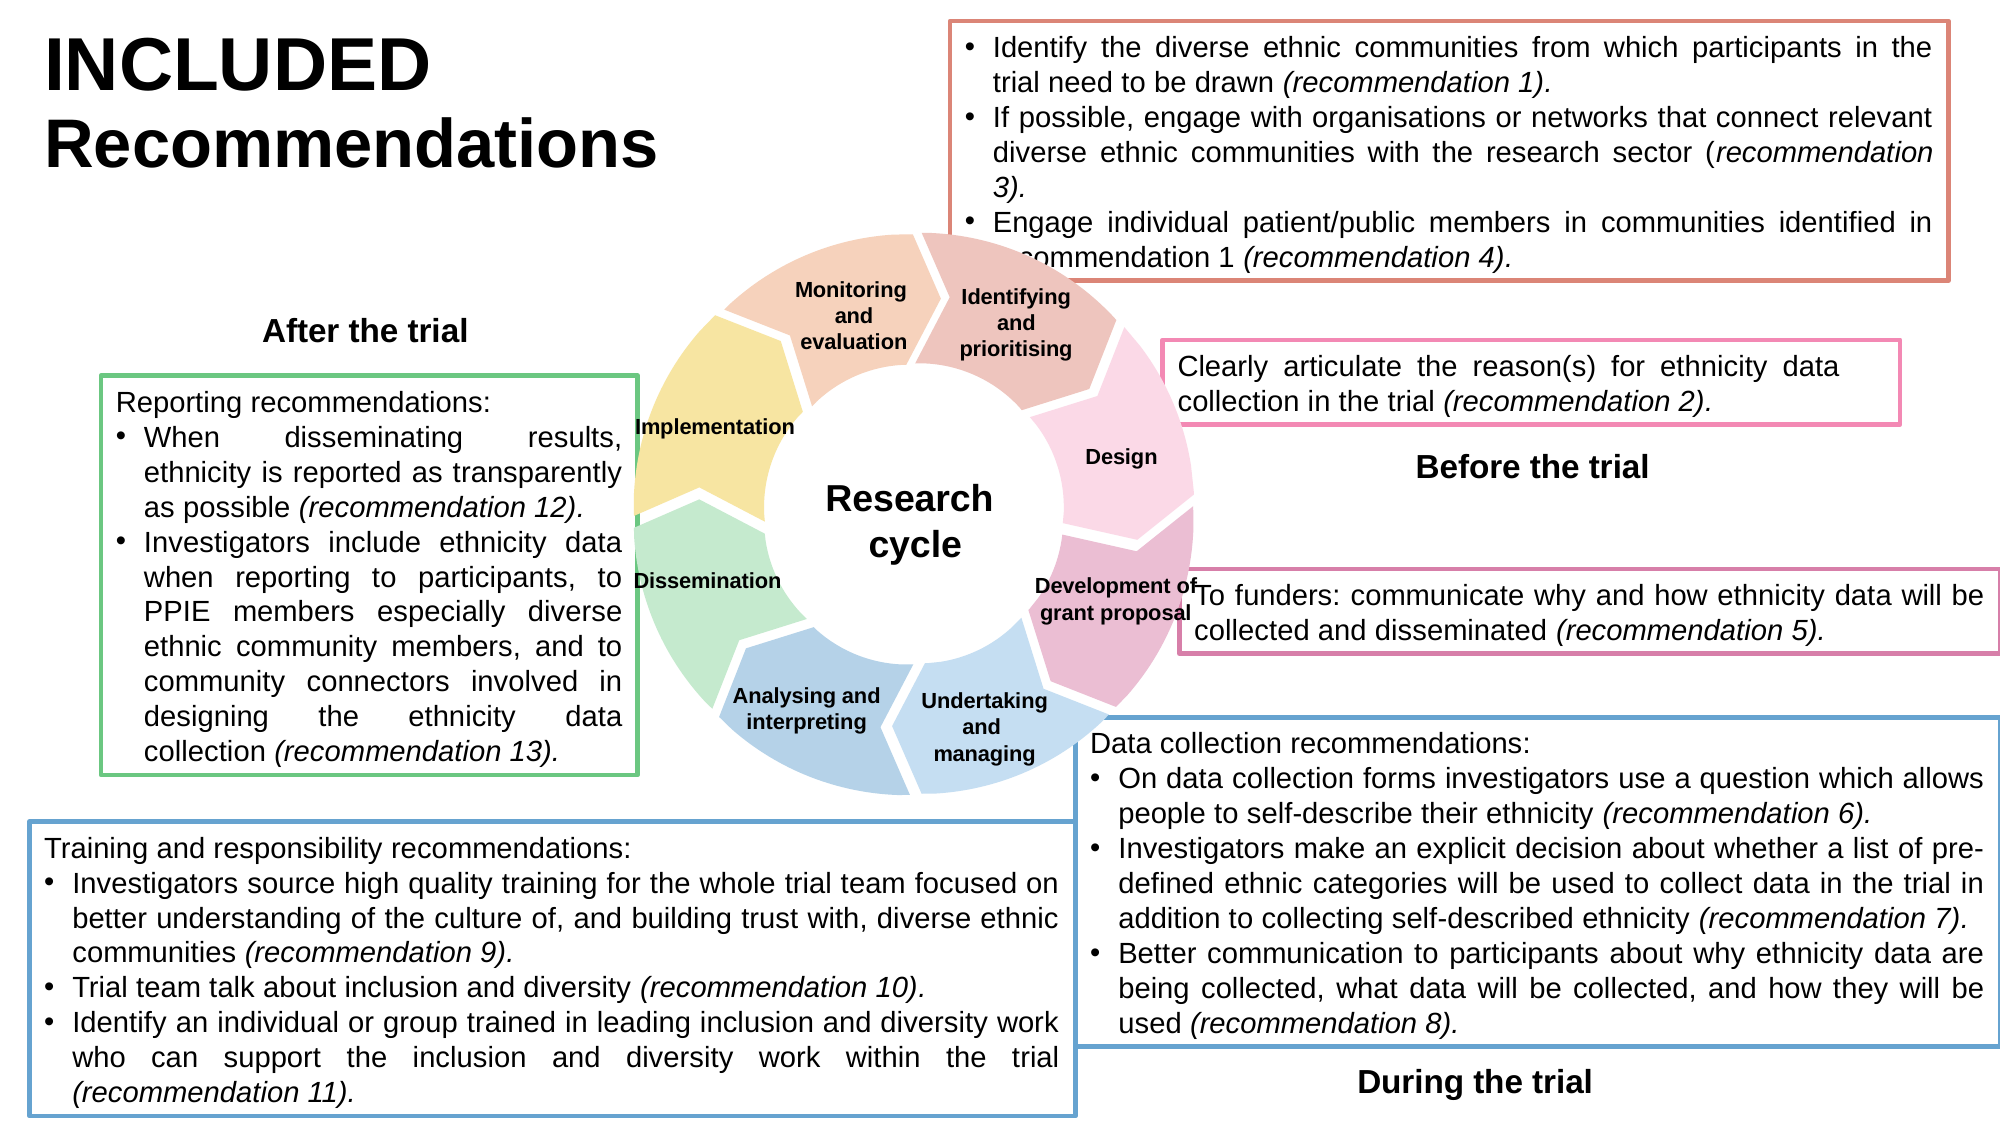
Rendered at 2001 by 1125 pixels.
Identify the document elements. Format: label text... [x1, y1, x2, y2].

text_box After the trial [247, 301, 502, 357]
text_box Clearly articulate the reason(s) for ethnicity data collection in the trial (recommendation 2). [1222, 339, 1901, 425]
text_box During the trial [1283, 1053, 1668, 1108]
text_box To funders: communicate why and how ethnicity data will be collected and disseminated (recommendation 5). [1222, 569, 2000, 654]
text_box Data collection recommendations: On data collection forms investigators use a question which allows people to self-describe their ethnicity (recommendation 6). Investigators make an explicit decision about whether a list of pre-defined ethnic categories will be used to collect data in the trial in addition to collecting self-described ethnicity (recommendation 7). Better communication to participants about why ethnicity data are being collected, what data will be collected, and how they will be used (recommendation 8). [1076, 717, 2000, 1047]
text_box Before the trial [1400, 437, 1666, 493]
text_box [602, 207, 1222, 823]
text_box INCLUDED Recommendations [29, 21, 734, 283]
text_box Training and responsibility recommendations: Investigators source high quality training for the whole trial team focused on better understanding of the culture of, and building trust with, diverse ethnic communities (recommendation 9). Trial team talk about inclusion and diversity (recommendation 10). Identify an individual or group trained in leading inclusion and diversity work who can support the inclusion and diversity work within the trial (recommendation 11). [29, 821, 1076, 1116]
text_box Identify the diverse ethnic communities from which participants in the trial need to be drawn (recommendation 1). If possible, engage with organisations or networks that connect relevant diverse ethnic communities with the research sector (recommendation 3). Engage individual patient/public members in communities identified in recommendation 1 (recommendation 4). [950, 21, 1949, 281]
text_box Reporting recommendations: When disseminating results, ethnicity is reported as transparently as possible (recommendation 12). Investigators include ethnicity data when reporting to participants, to PPIE members especially diverse ethnic community members, and to community connectors involved in designing the ethnicity data collection (recommendation 13). [100, 375, 602, 775]
